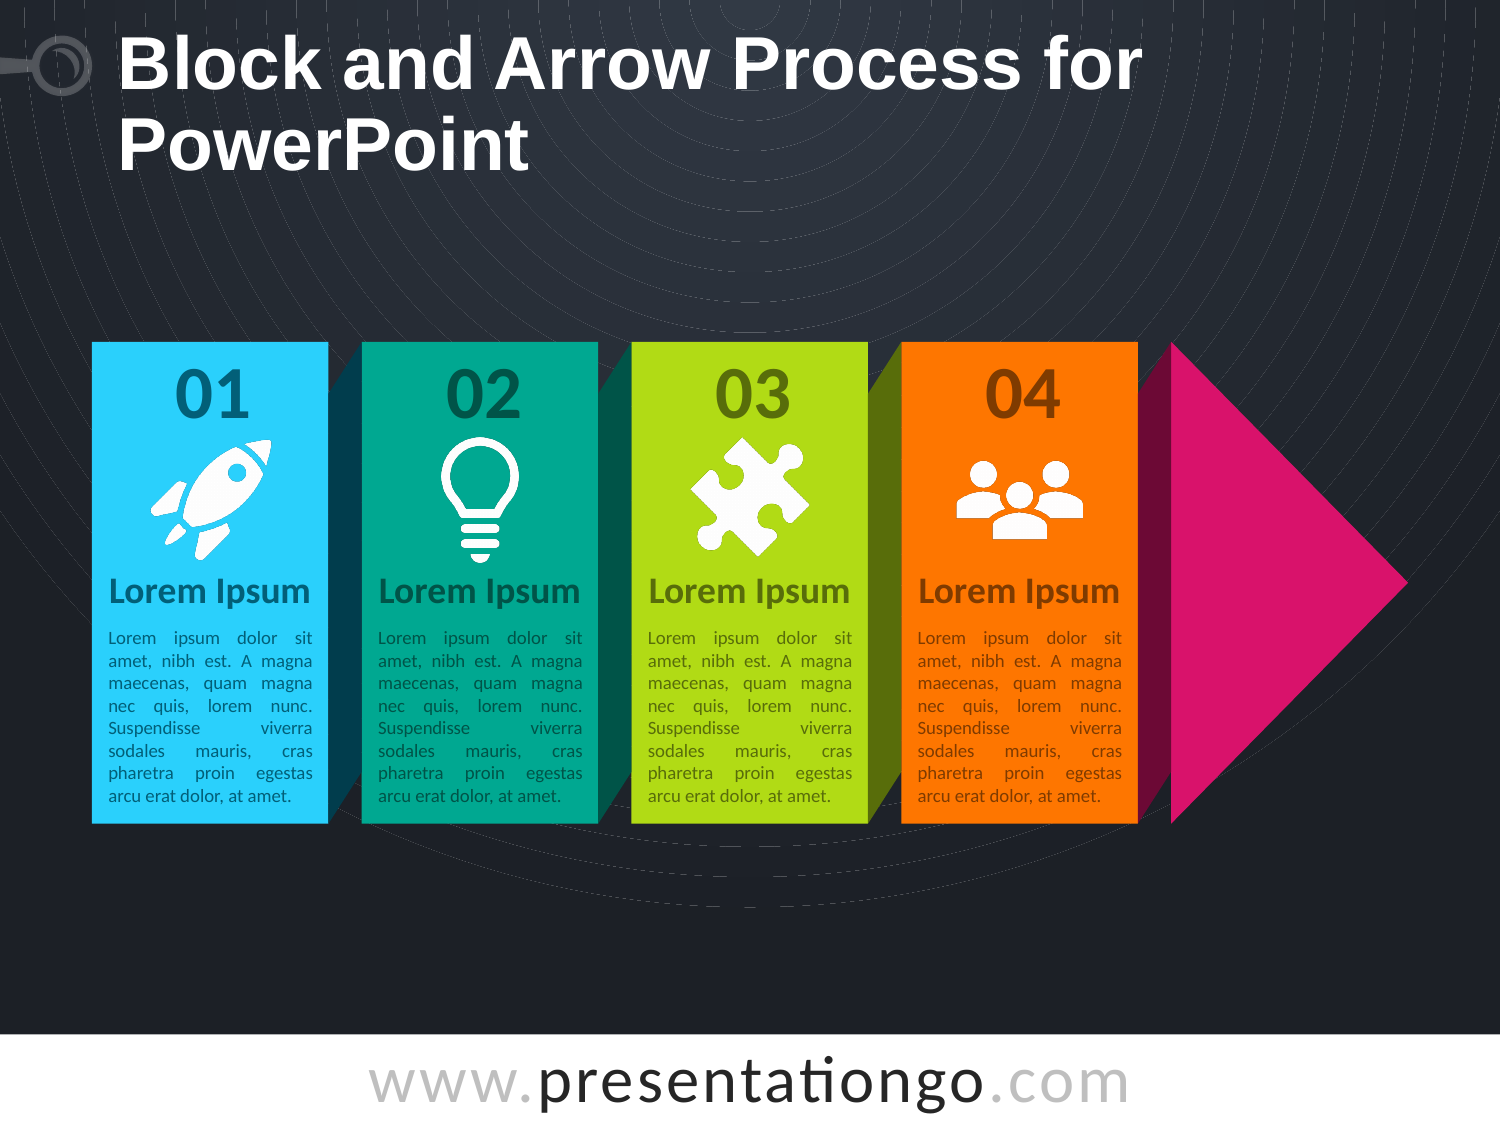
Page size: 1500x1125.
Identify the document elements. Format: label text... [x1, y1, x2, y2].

picture [678, 428, 822, 572]
picture [947, 428, 1092, 572]
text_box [377, 558, 583, 816]
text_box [107, 558, 313, 816]
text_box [917, 558, 1122, 816]
text_box [597, 338, 633, 828]
text_box [866, 338, 903, 828]
picture [139, 428, 283, 572]
text_box [91, 341, 329, 825]
text_box [1170, 342, 1410, 827]
title Block and Arrow Process for PowerPoint [103, 17, 1397, 139]
text_box [361, 341, 599, 825]
text_box [900, 341, 1139, 825]
text_box [327, 338, 363, 828]
text_box [630, 341, 869, 825]
text_box 01 [160, 336, 267, 428]
text_box 03 [700, 336, 807, 428]
text_box 02 [431, 336, 538, 428]
text_box 04 [970, 336, 1077, 428]
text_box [647, 558, 853, 816]
picture [408, 428, 552, 572]
text_box [1136, 338, 1173, 828]
